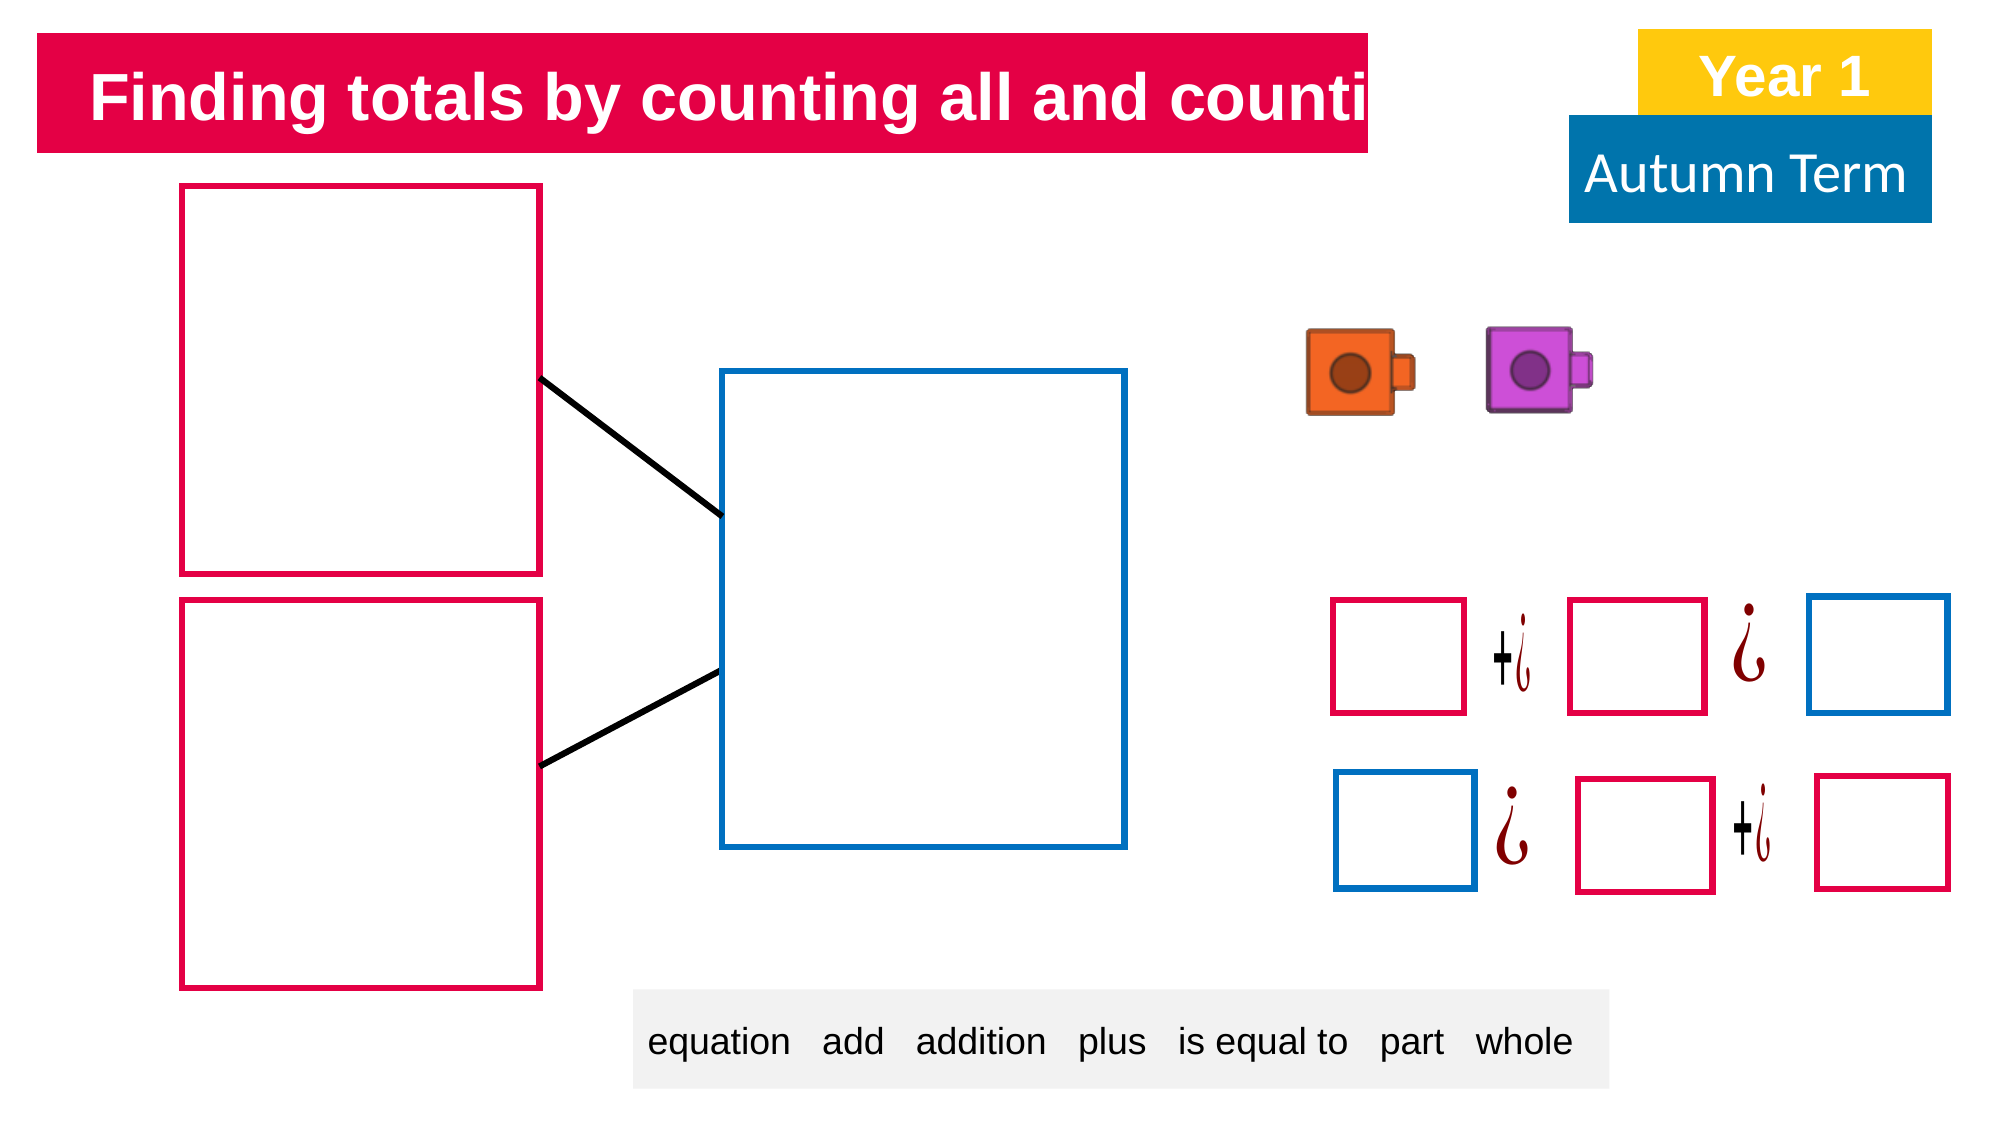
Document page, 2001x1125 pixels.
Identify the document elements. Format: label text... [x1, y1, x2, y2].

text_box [539, 669, 723, 767]
text_box Autumn Term [1569, 115, 1932, 223]
text_box [1335, 771, 1475, 889]
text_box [539, 377, 723, 517]
text_box [721, 370, 1126, 848]
text_box [1569, 599, 1706, 714]
text_box [1816, 775, 1949, 890]
text_box [181, 599, 541, 989]
text_box [1808, 595, 1949, 714]
picture [1248, 246, 1637, 469]
text_box Year 1 [1638, 29, 1932, 115]
text_box [1332, 599, 1465, 714]
text_box Finding totals by counting all and counting on [74, 46, 1586, 142]
text_box [1577, 778, 1714, 893]
text_box equation add addition plus is equal to part whole [632, 988, 1610, 1090]
text_box [181, 185, 541, 575]
